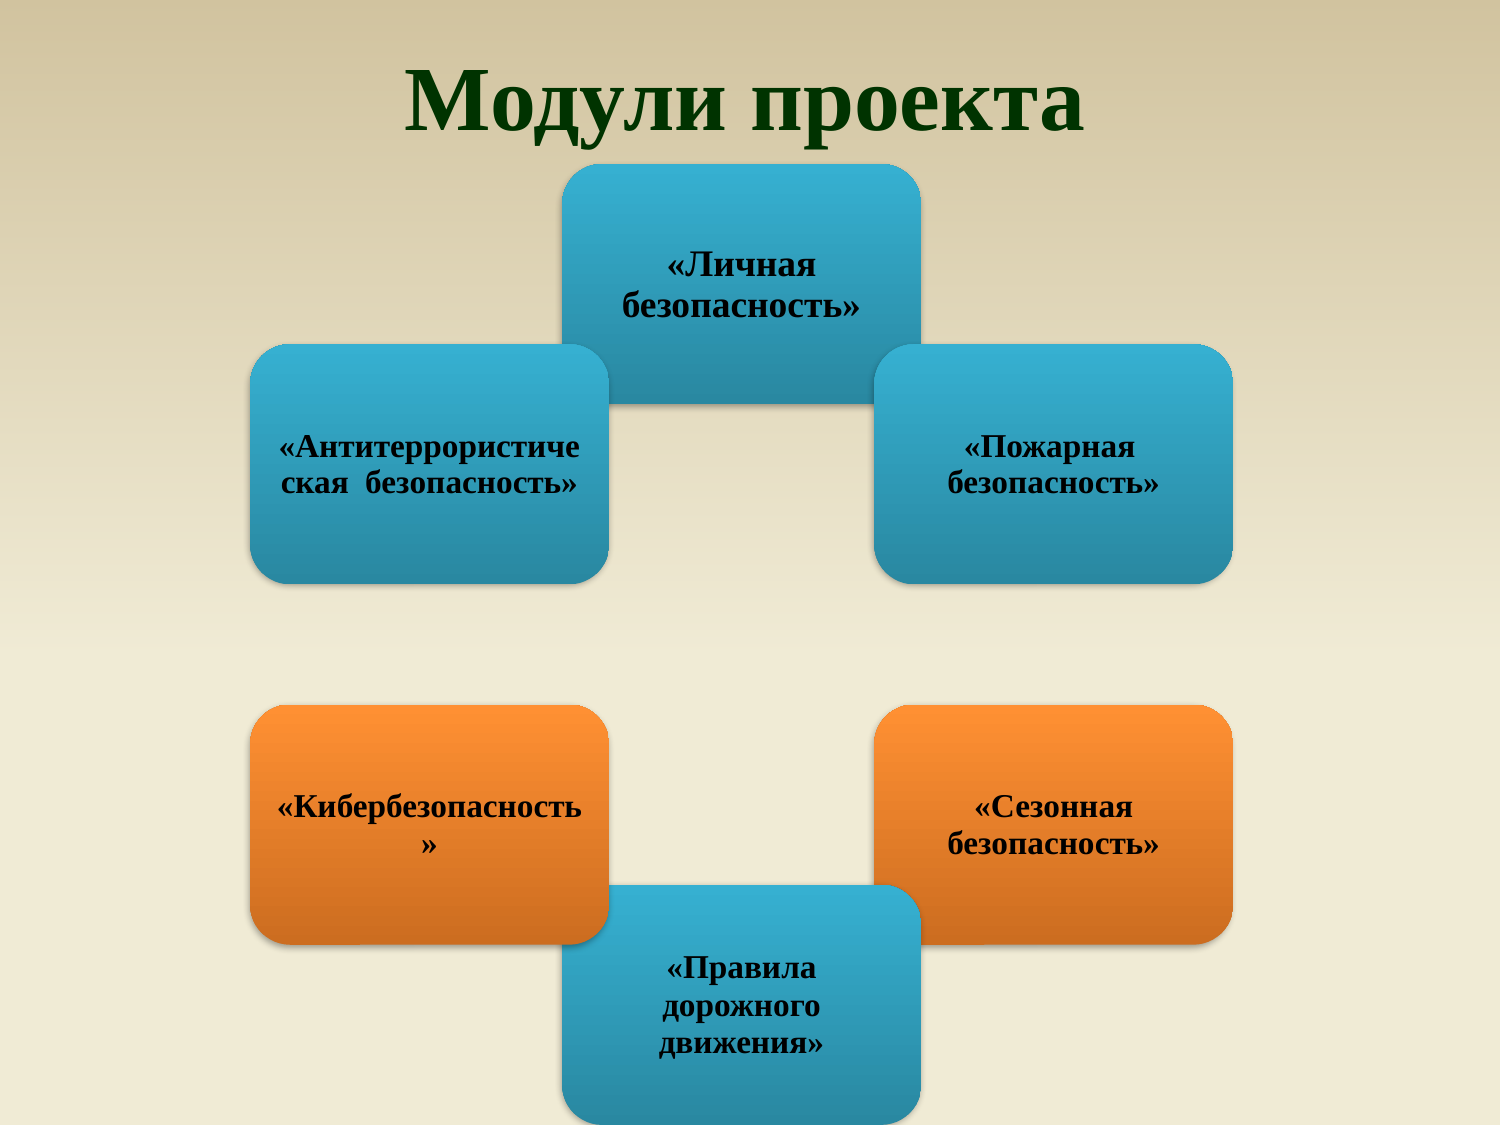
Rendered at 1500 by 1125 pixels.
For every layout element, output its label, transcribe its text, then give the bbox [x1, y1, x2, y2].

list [23, 163, 1461, 1125]
title Модули проекта [70, 0, 1421, 162]
